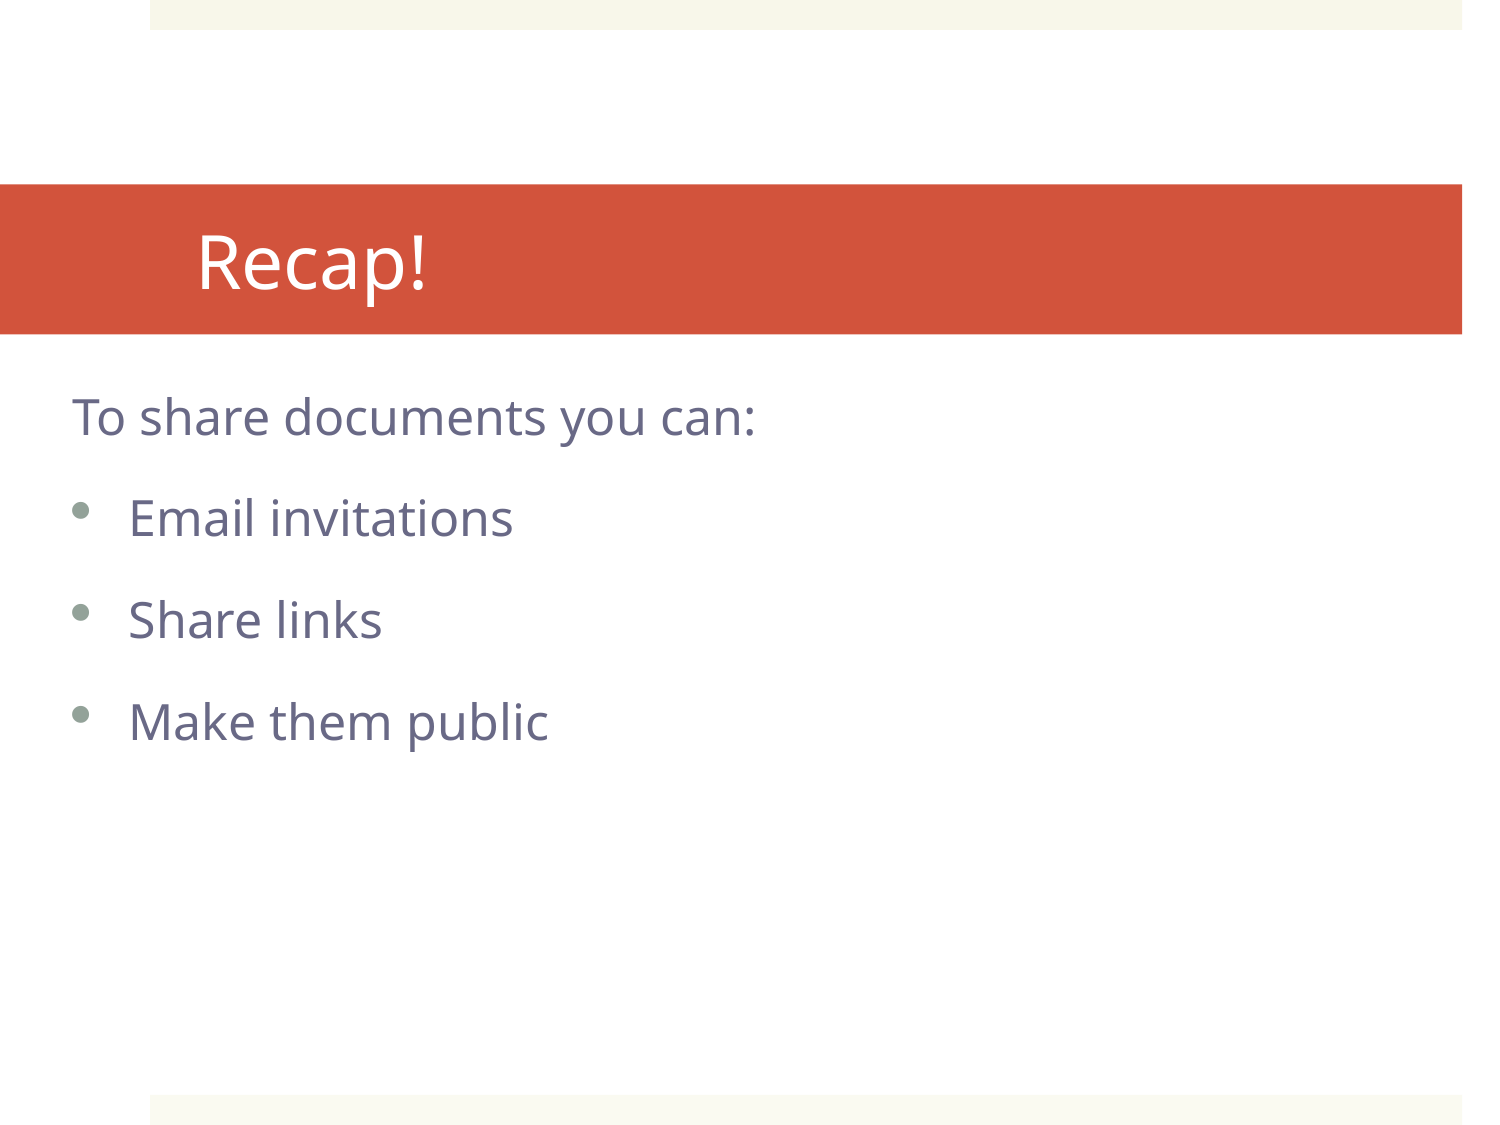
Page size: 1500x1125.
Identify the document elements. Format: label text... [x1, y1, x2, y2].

title Recap! [0, 184, 1463, 335]
list To share documents you can: Email invitations Share links Make them public [57, 377, 1432, 1028]
